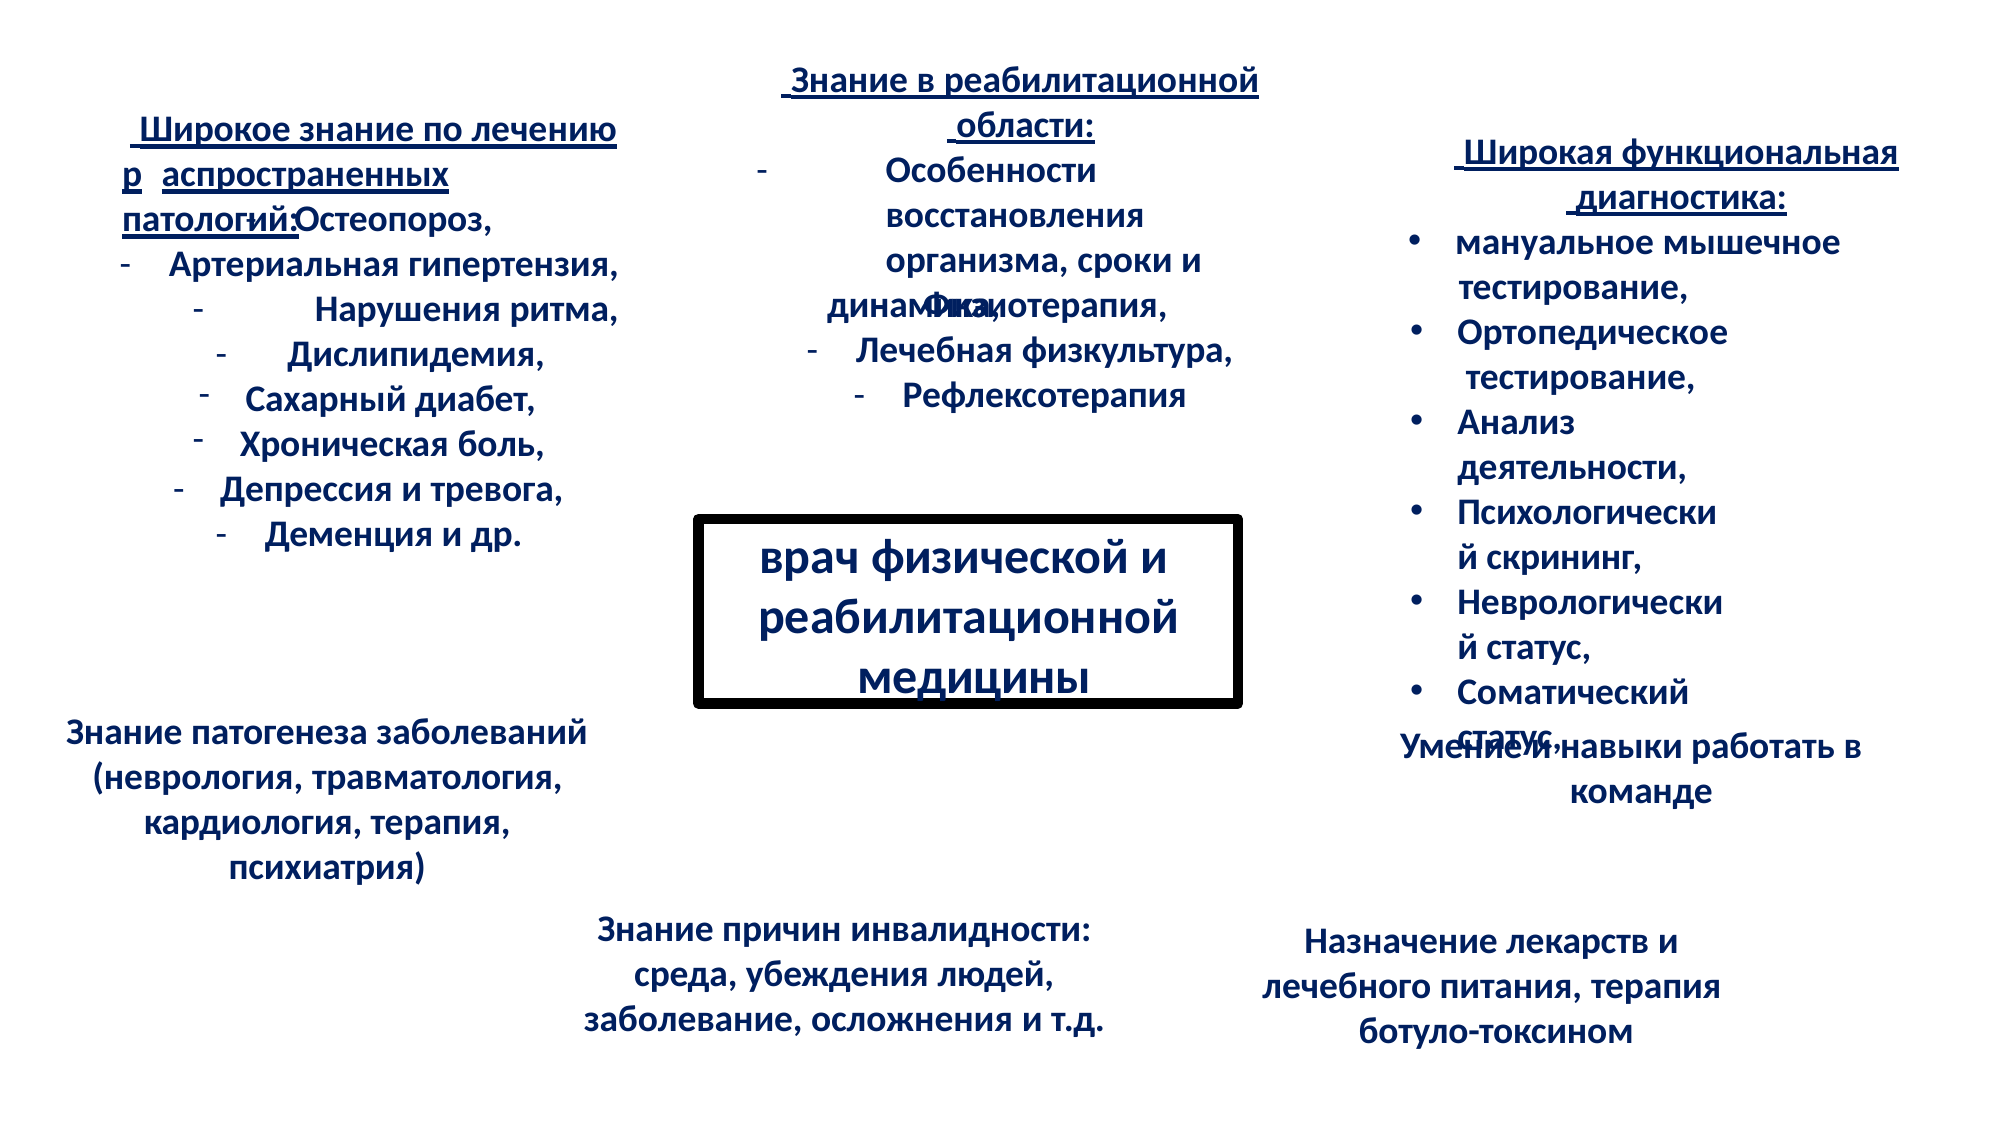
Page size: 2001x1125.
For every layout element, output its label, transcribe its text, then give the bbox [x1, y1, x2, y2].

text_box - Дислипидемия, Сахарный диабет, Хроническая боль, [190, 327, 548, 465]
text_box - Остеопороз, [243, 192, 495, 236]
text_box Широкая функциональная диагностика: мануальное мышечное тестирование, Ортопедическое тестирование, Анализ деятельности, Психологический скрининг, Неврологический статус, Соматический статус, [1408, 124, 1910, 757]
text_box врач физической и реабилитационной медицины [698, 519, 1238, 704]
text_box - Артериальная гипертензия, - Нарушения ритма, [117, 236, 622, 330]
text_box - Деменция и др. [213, 507, 525, 555]
text_box - Лечебная физкультура, [804, 322, 1237, 370]
text_box Назначение лекарств и лечебного питания, терапия ботуло-токсином [1258, 913, 1725, 1052]
text_box Знание в реабилитационной области: - Особенности восстановления организма, сроки и динамика, [754, 52, 1287, 325]
text_box - Физиотерапия, [872, 277, 1170, 322]
text_box Знание патогенеза заболеваний (неврология, травматология, кардиология, терапия, психиатрия) [62, 704, 592, 887]
text_box Умение и навыки работать в команде [1398, 719, 1869, 812]
text_box Знание причин инвалидности: среда, убеждения людей, заболевание, осложнения и т.д. [580, 901, 1108, 1039]
text_box Депрессия и тревога, [218, 461, 568, 509]
text_box - Рефлексотерапия [851, 367, 1190, 415]
text_box - [171, 461, 187, 509]
text_box Широкое знание по лечению р аспространенных патологий: [120, 102, 620, 236]
